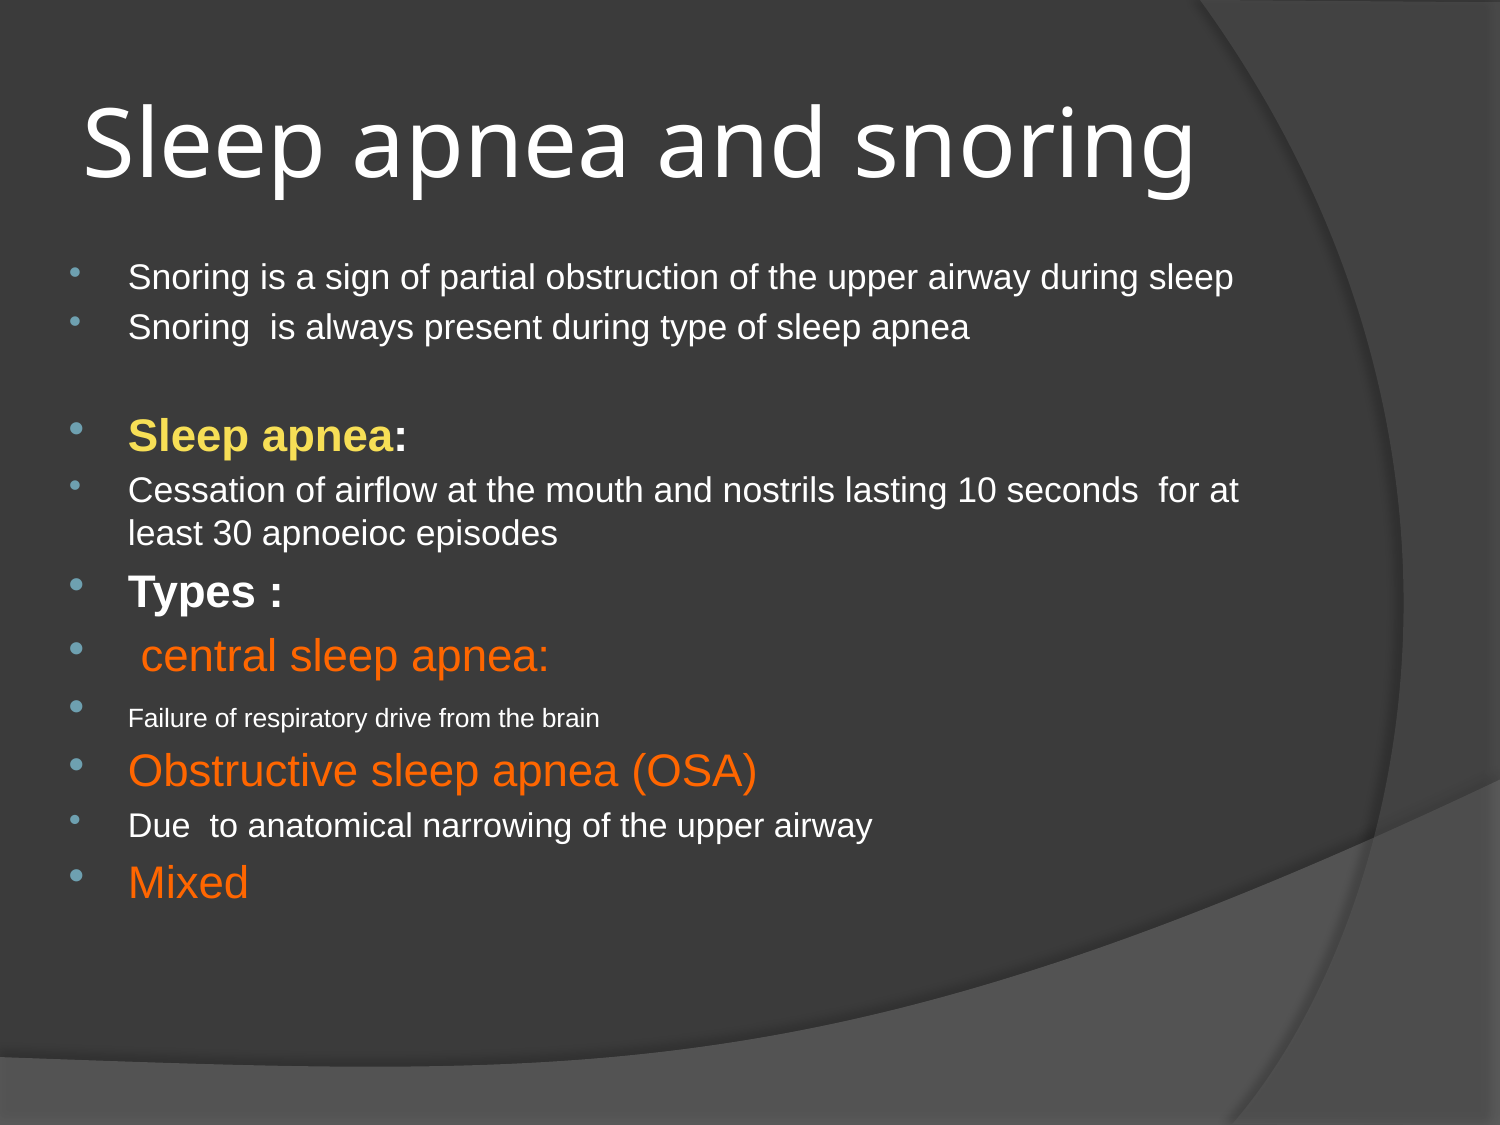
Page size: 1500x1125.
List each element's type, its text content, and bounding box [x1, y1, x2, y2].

list Snoring is a sign of partial obstruction of the upper airway during sleep Snoring is always present during type of sleep apnea Sleep apnea: Cessation of airflow at the mouth and nostrils lasting 10 seconds for at least 30 apnoeioc episodes Types : central sleep apnea: Failure of respiratory drive from the brain Obstructive sleep apnea (OSA) Due to anatomical narrowing of the upper airway Mixed [50, 246, 1276, 990]
title Sleep apnea and snoring [75, 45, 1300, 233]
